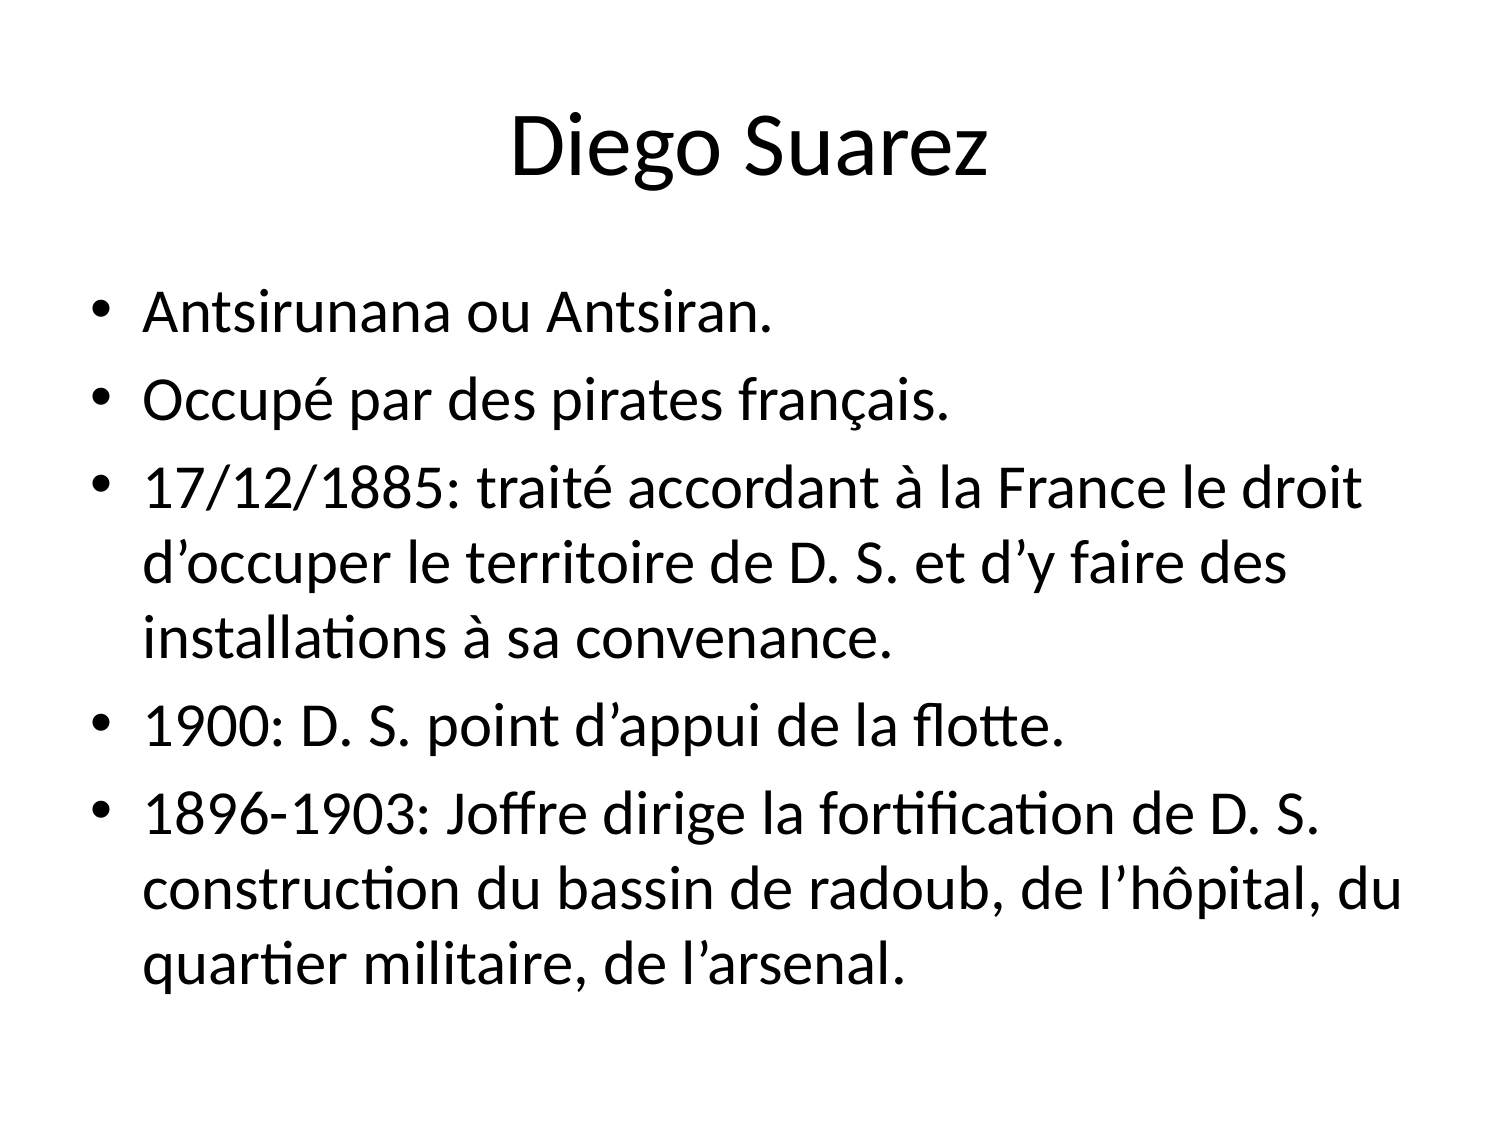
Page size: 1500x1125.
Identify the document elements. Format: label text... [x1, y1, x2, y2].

list Antsirunana ou Antsiran. Occupé par des pirates français. 17/12/1885: traité accordant à la France le droit d’occuper le territoire de D. S. et d’y faire des installations à sa convenance. 1900: D. S. point d’appui de la flotte. 1896-1903: Joffre dirige la fortification de D. S. construction du bassin de radoub, de l’hôpital, du quartier militaire, de l’arsenal. [75, 262, 1425, 1005]
title Diego Suarez [75, 45, 1425, 233]
